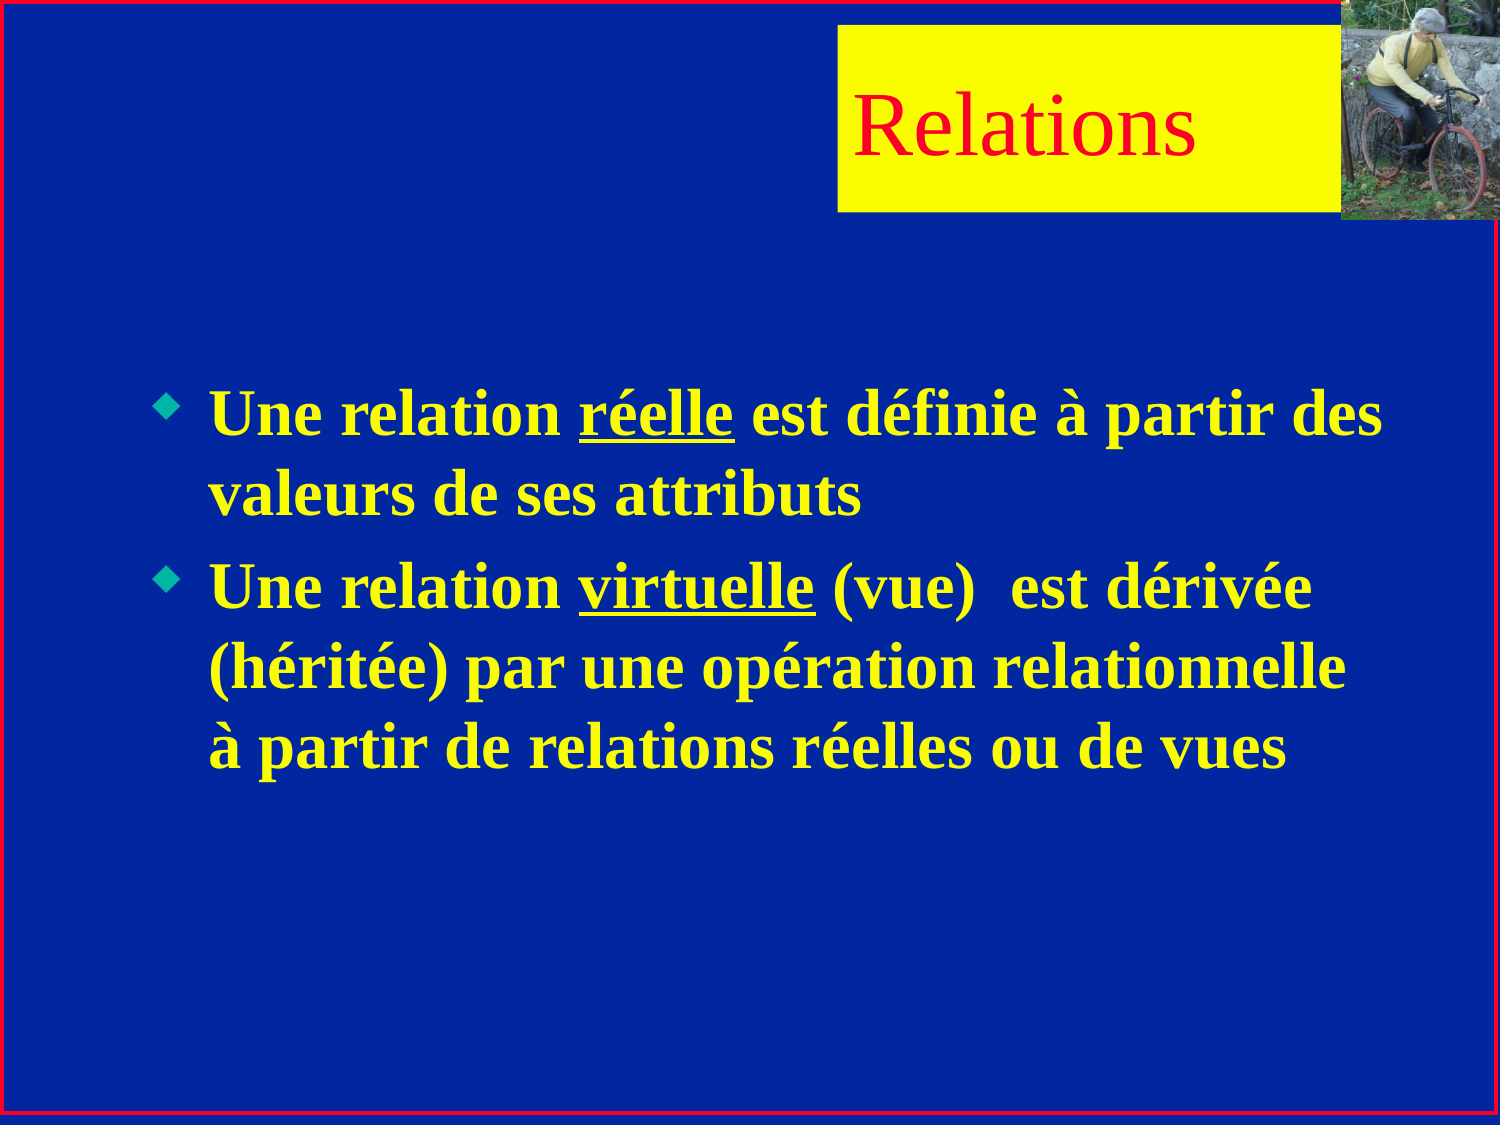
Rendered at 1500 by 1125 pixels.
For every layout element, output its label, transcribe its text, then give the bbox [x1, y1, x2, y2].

list Une relation réelle est définie à partir des valeurs de ses attributs Une relation virtuelle (vue) est dérivée (héritée) par une opération relationnelle à partir de relations réelles ou de vues [136, 360, 1413, 837]
picture [1341, 0, 1500, 220]
text_box Relations [837, 24, 1336, 213]
